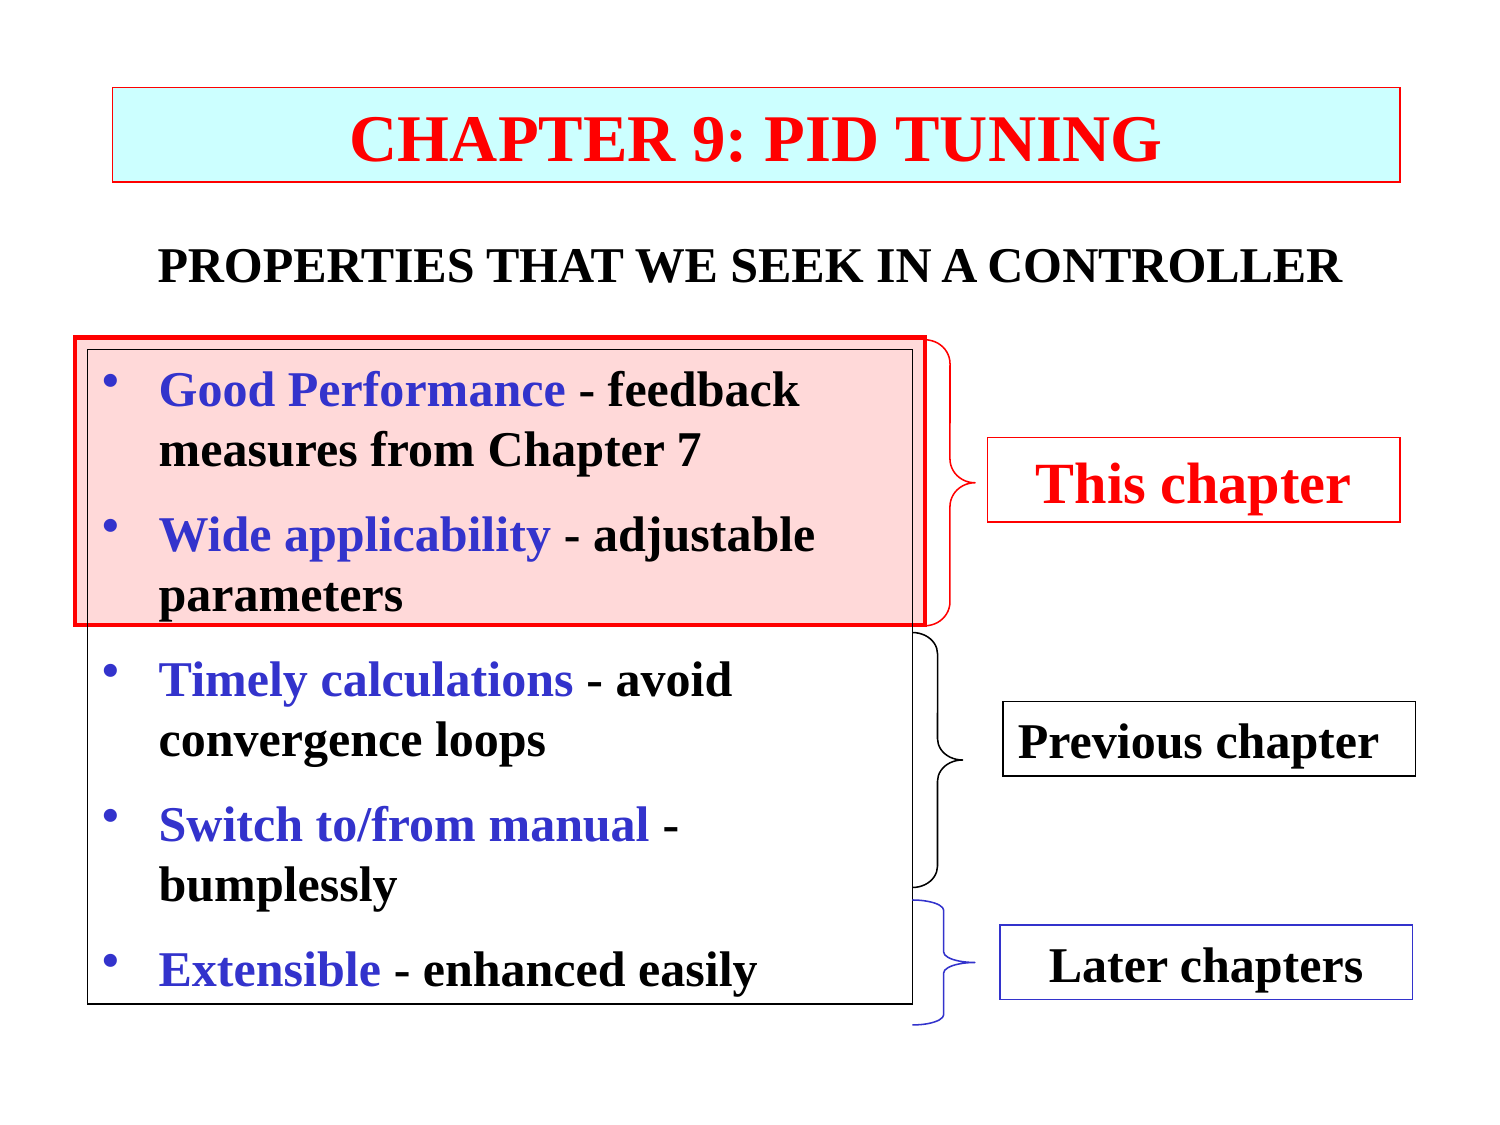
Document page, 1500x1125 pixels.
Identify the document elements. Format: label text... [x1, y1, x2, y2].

text_box [924, 339, 976, 626]
text_box PROPERTIES THAT WE SEEK IN A CONTROLLER [125, 224, 1375, 300]
text_box [912, 632, 963, 888]
text_box This chapter [987, 437, 1400, 523]
text_box [912, 900, 975, 1025]
text_box Previous chapter [1003, 701, 1416, 777]
text_box CHAPTER 9: PID TUNING [112, 87, 1400, 183]
text_box Good Performance - feedback measures from Chapter 7 Wide applicability - adjustable parameters Timely calculations - avoid convergence loops Switch to/from manual - bumplessly Extensible - enhanced easily [87, 349, 913, 1005]
text_box Later chapters [999, 924, 1413, 1000]
text_box [75, 337, 925, 625]
